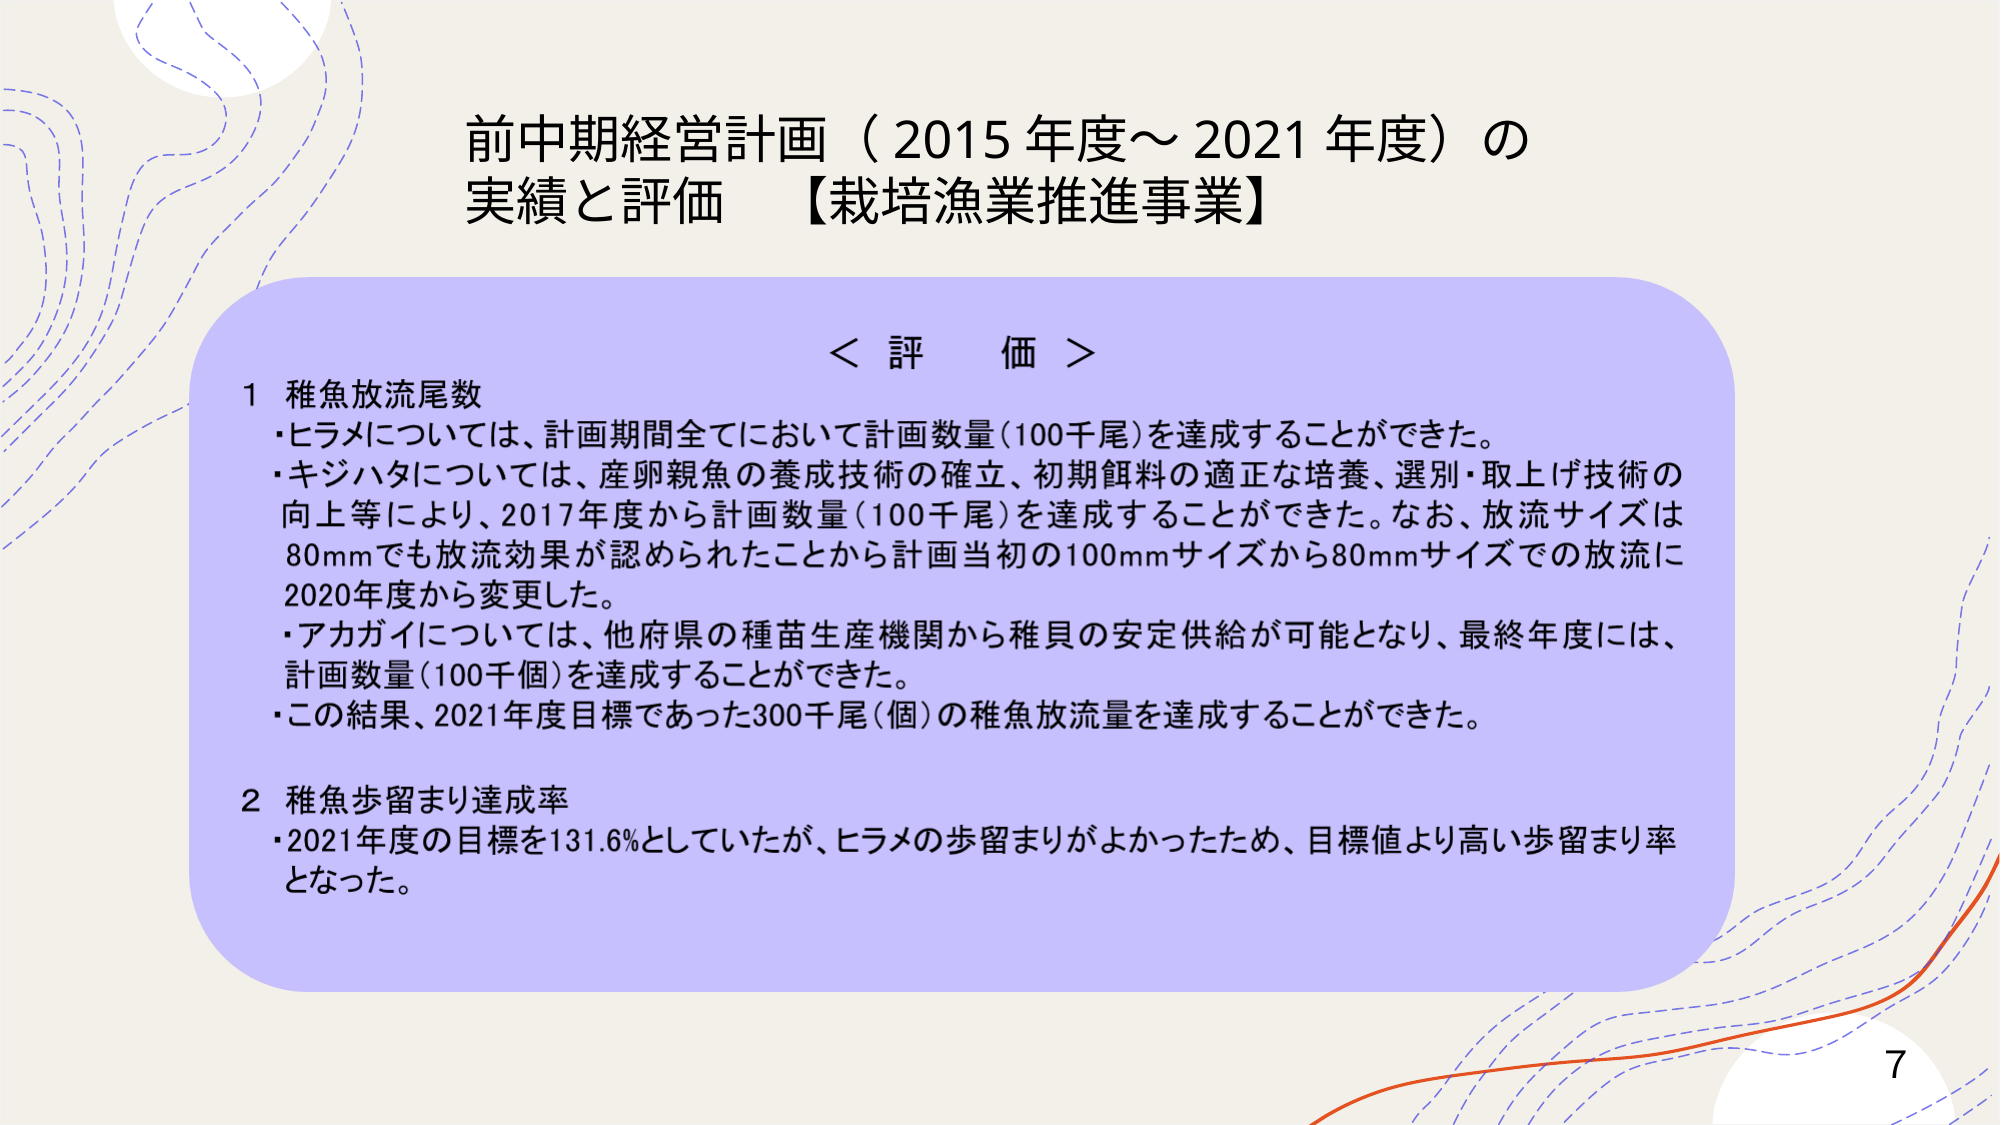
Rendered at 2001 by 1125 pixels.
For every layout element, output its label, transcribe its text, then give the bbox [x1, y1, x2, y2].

list [137, 299, 1863, 1014]
picture [189, 277, 1735, 992]
text_box ７ [1862, 1033, 1931, 1094]
title 前中期経営計画（2015年度～2021年度）の 実績と評価 【栽培漁業推進事業】 [137, 59, 1863, 278]
